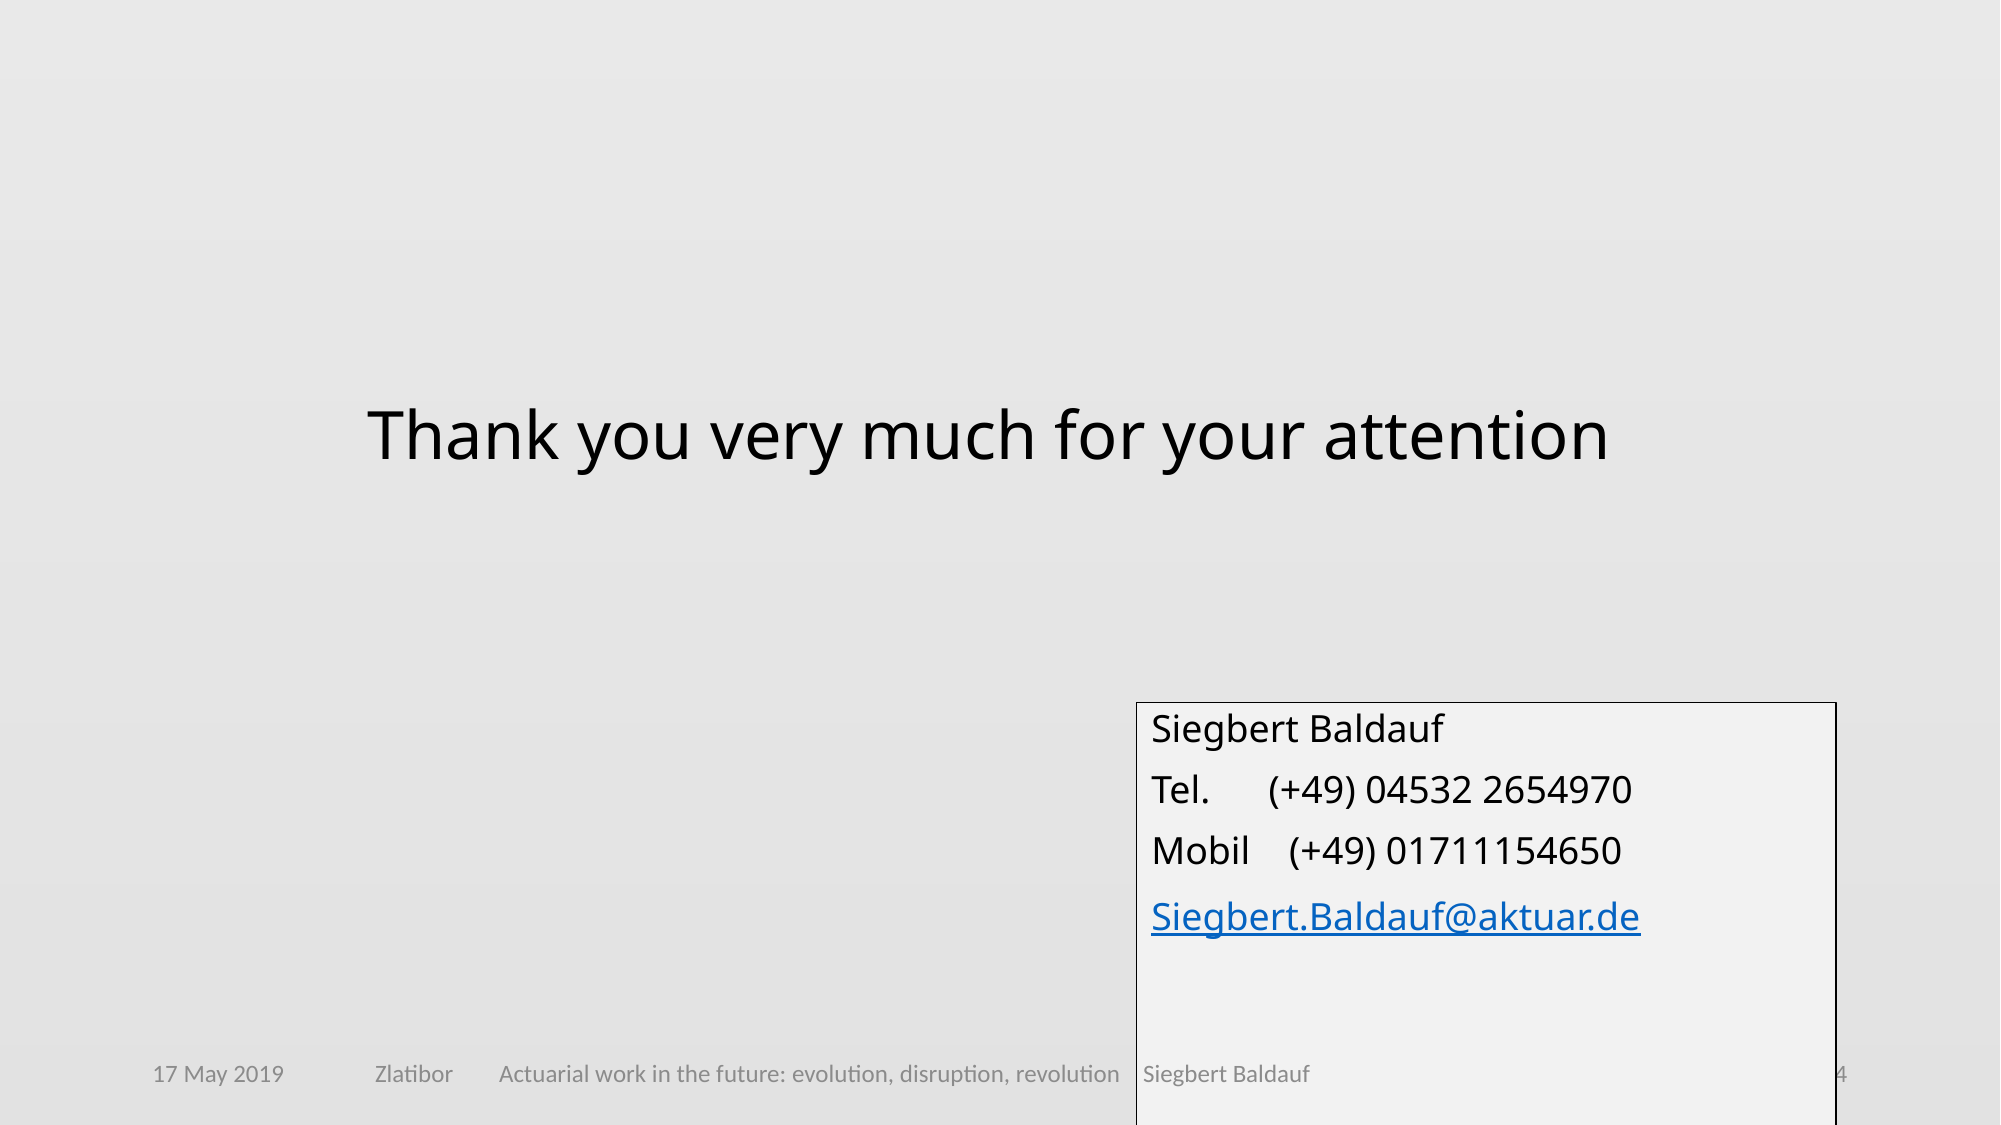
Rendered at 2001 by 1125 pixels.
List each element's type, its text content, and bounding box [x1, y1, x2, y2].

list Siegbert Baldauf Tel. (+49) 04532 2654970 Mobil (+49) 01711154650 Siegbert.Baldauf@aktuar.de [1136, 702, 1837, 1125]
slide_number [137, 1042, 350, 1103]
footer Zlatibor Actuarial work in the future: evolution, disruption, revolution Siegbert Baldauf [350, 1042, 1338, 1103]
text_box Thank you very much for your attention [54, 315, 1925, 481]
slide_number 14 [1412, 1042, 1863, 1103]
